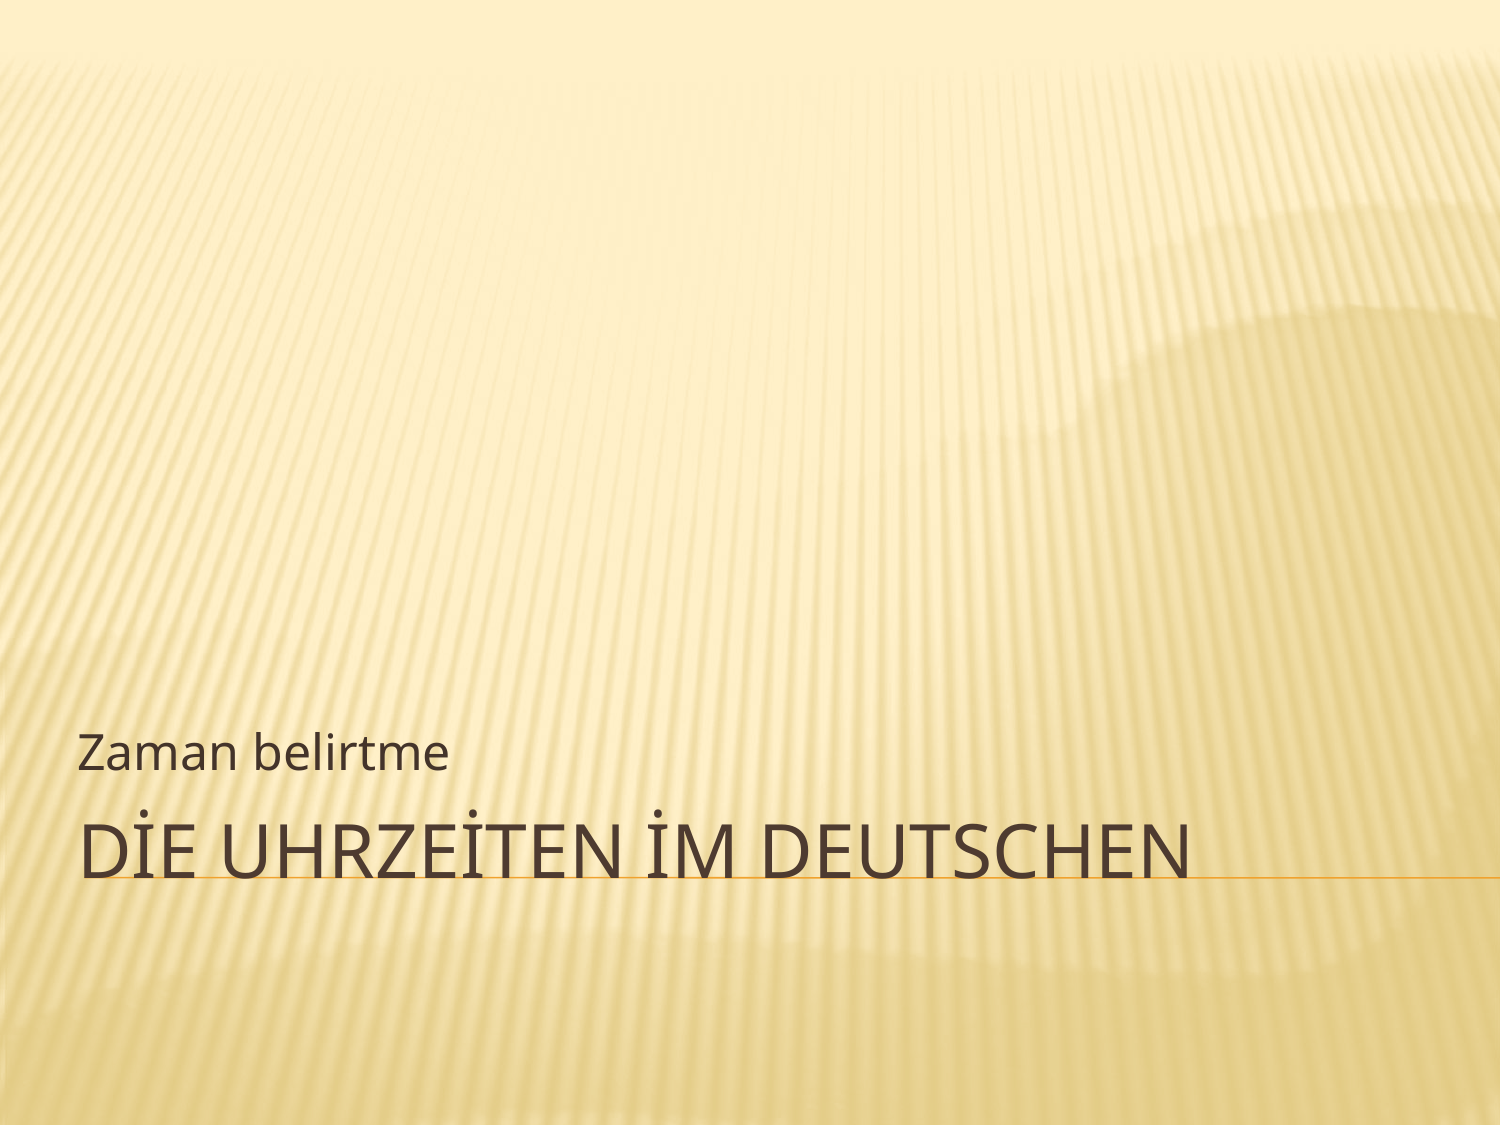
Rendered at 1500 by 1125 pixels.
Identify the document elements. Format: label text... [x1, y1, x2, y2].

title Die Uhrzeiten im Deutschen [62, 796, 1450, 997]
subtitle Zaman belirtme [62, 637, 1450, 788]
